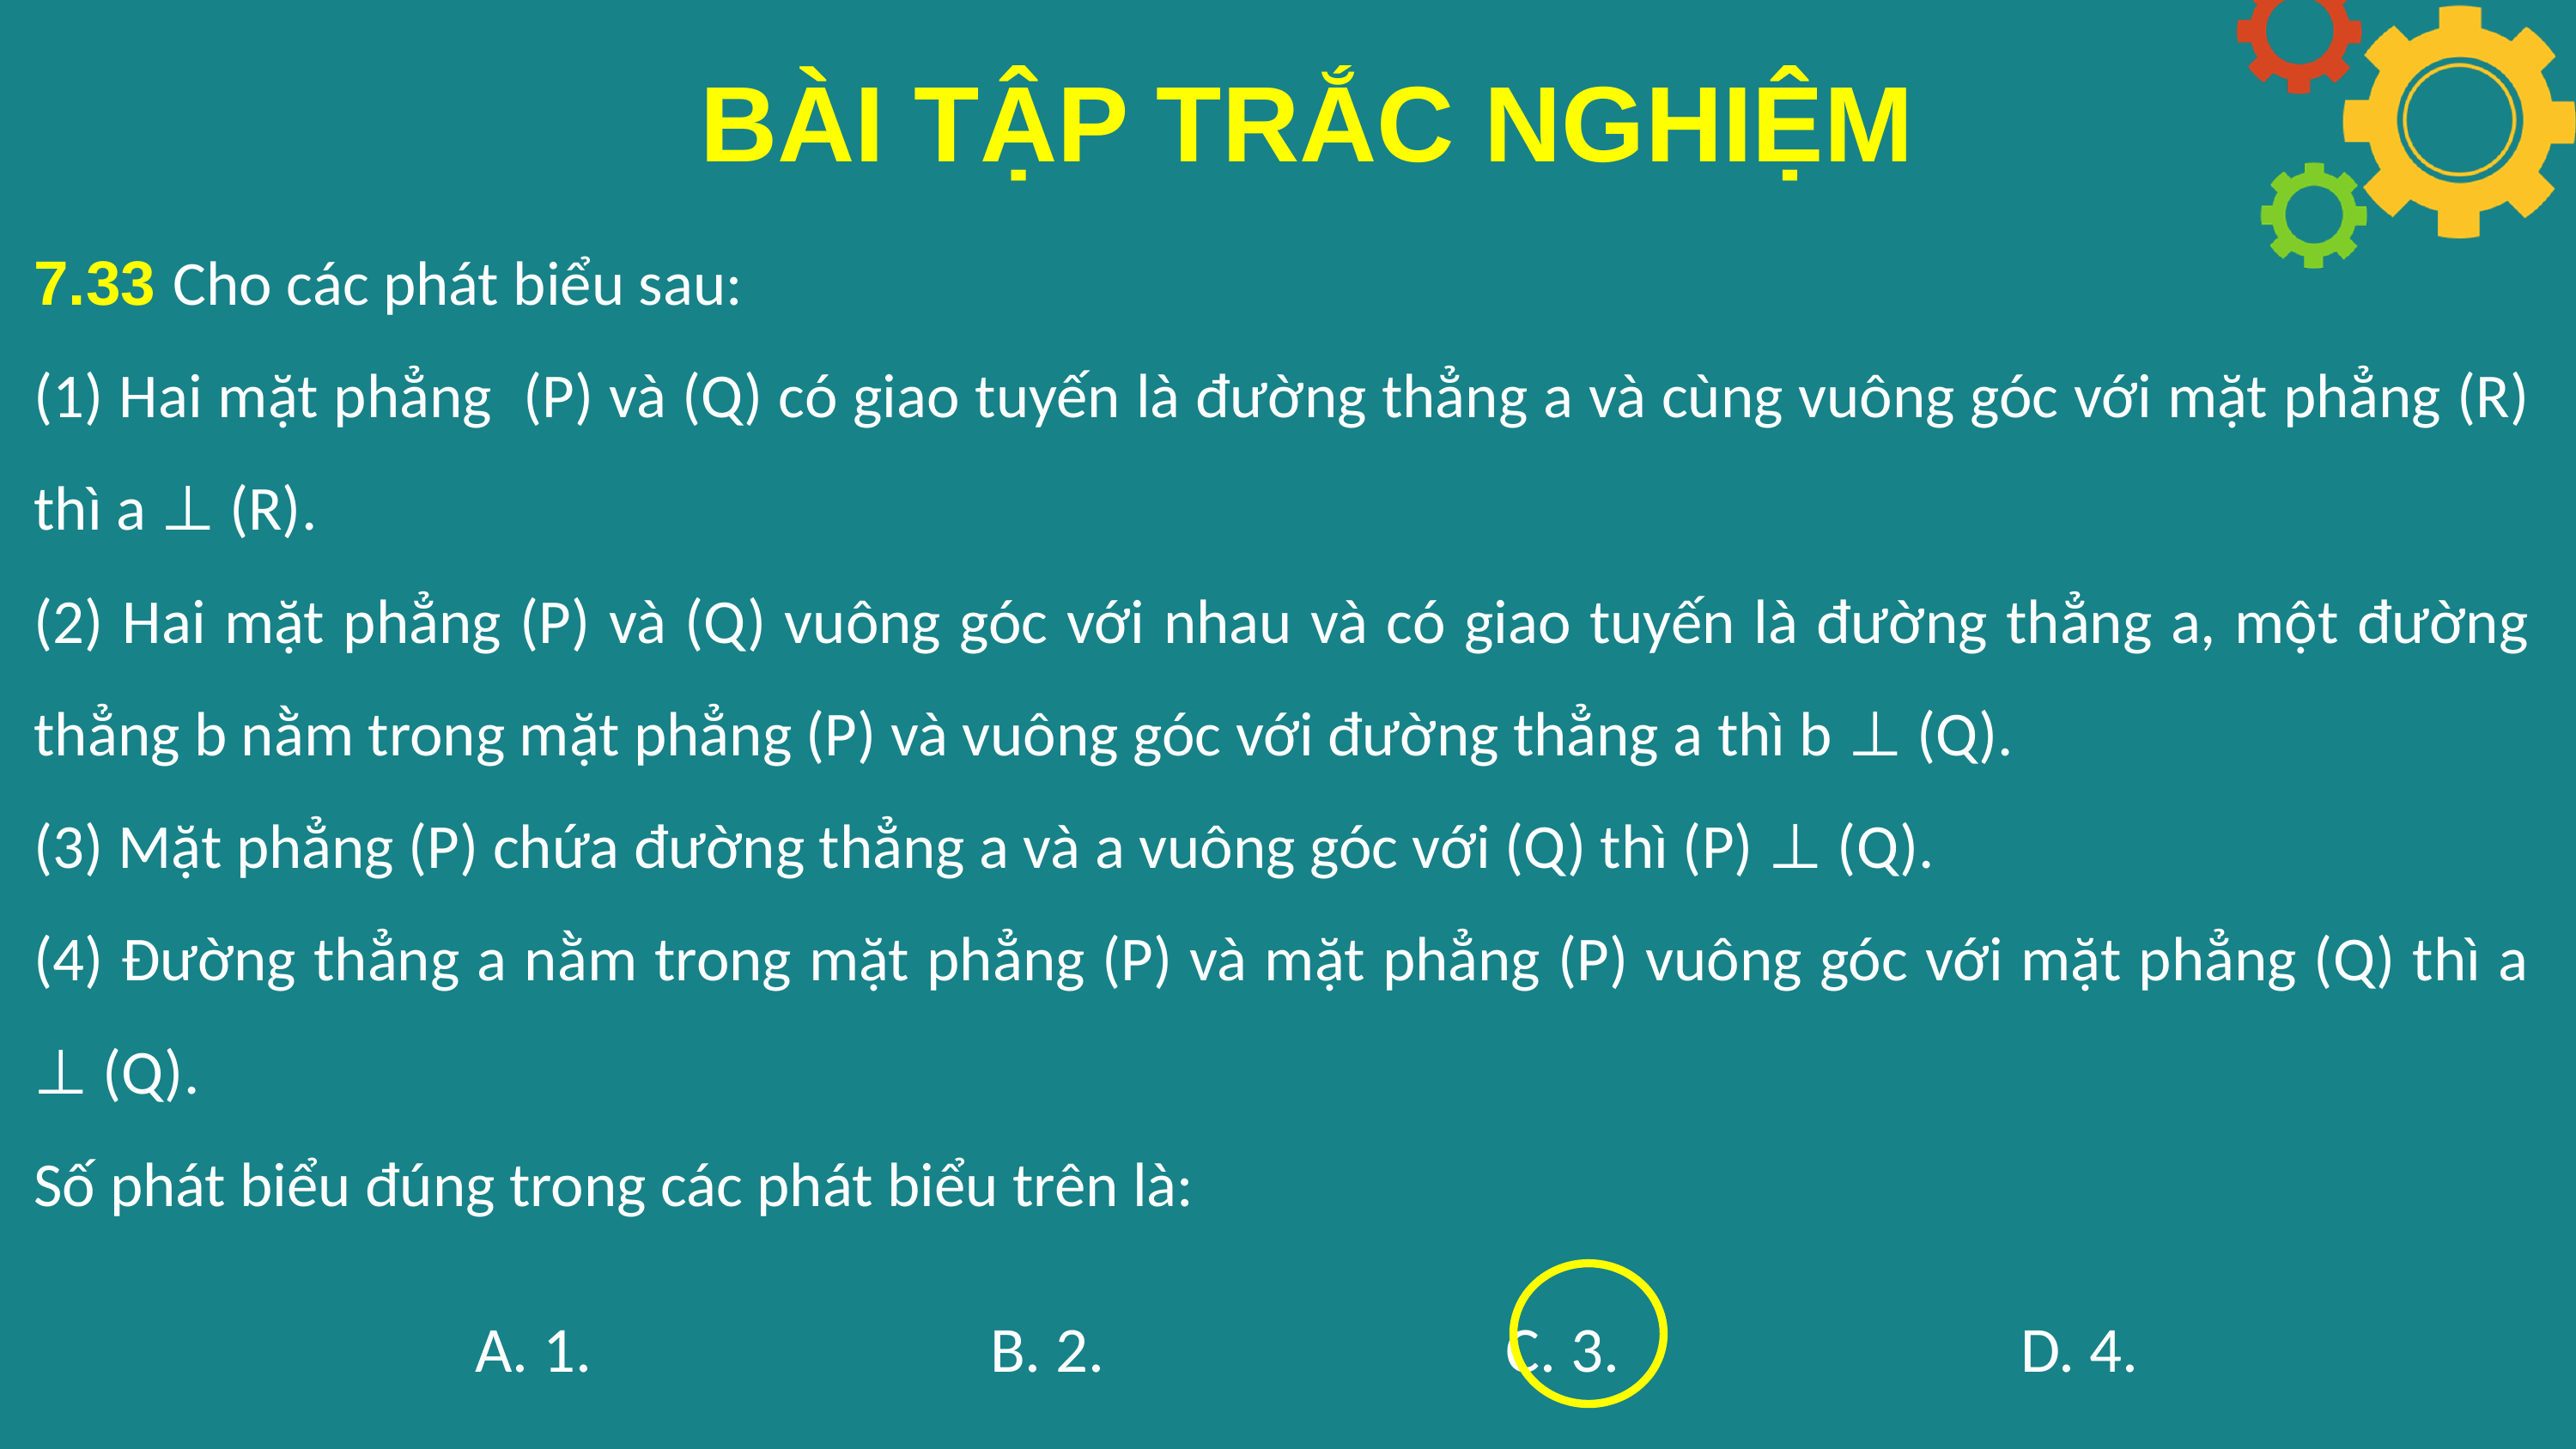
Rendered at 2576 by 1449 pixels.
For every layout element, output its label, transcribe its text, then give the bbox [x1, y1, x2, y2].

text_box A. 1. B. 2. C. 3. D. 4. [1607, 1263, 2425, 1392]
text_box [1511, 1261, 1666, 1406]
text_box A. 1. B. 2. C. 3. D. 4. [189, 1263, 1570, 1392]
text_box BÀI TẬP TRẮC NGHIỆM [631, 48, 1984, 190]
picture [2236, 0, 2576, 270]
text_box 7.33 Cho các phát biểu sau: (1) Hai mặt phẳng (P) và (Q) có giao tuyến là đường thẳng a và cùng vuông góc với mặt phẳng (R) thì a ⊥ (R). (2) Hai mặt phẳng (P) và (Q) vuông góc với nhau và có giao tuyến là đường thẳng a, một đường thẳng b nằm trong mặt phẳng (P) và vuông góc với đường thẳng a thì b ⊥ (Q). (3) Mặt phẳng (P) chứa đường thẳng a và a vuông góc với (Q) thì (P) ⊥ (Q). (4) Đường thẳng a nằm trong mặt phẳng (P) và mặt phẳng (P) vuông góc với mặt phẳng (Q) thì a ⊥ (Q). Số phát biểu đúng trong các phát biểu trên là: [21, 198, 2544, 1226]
